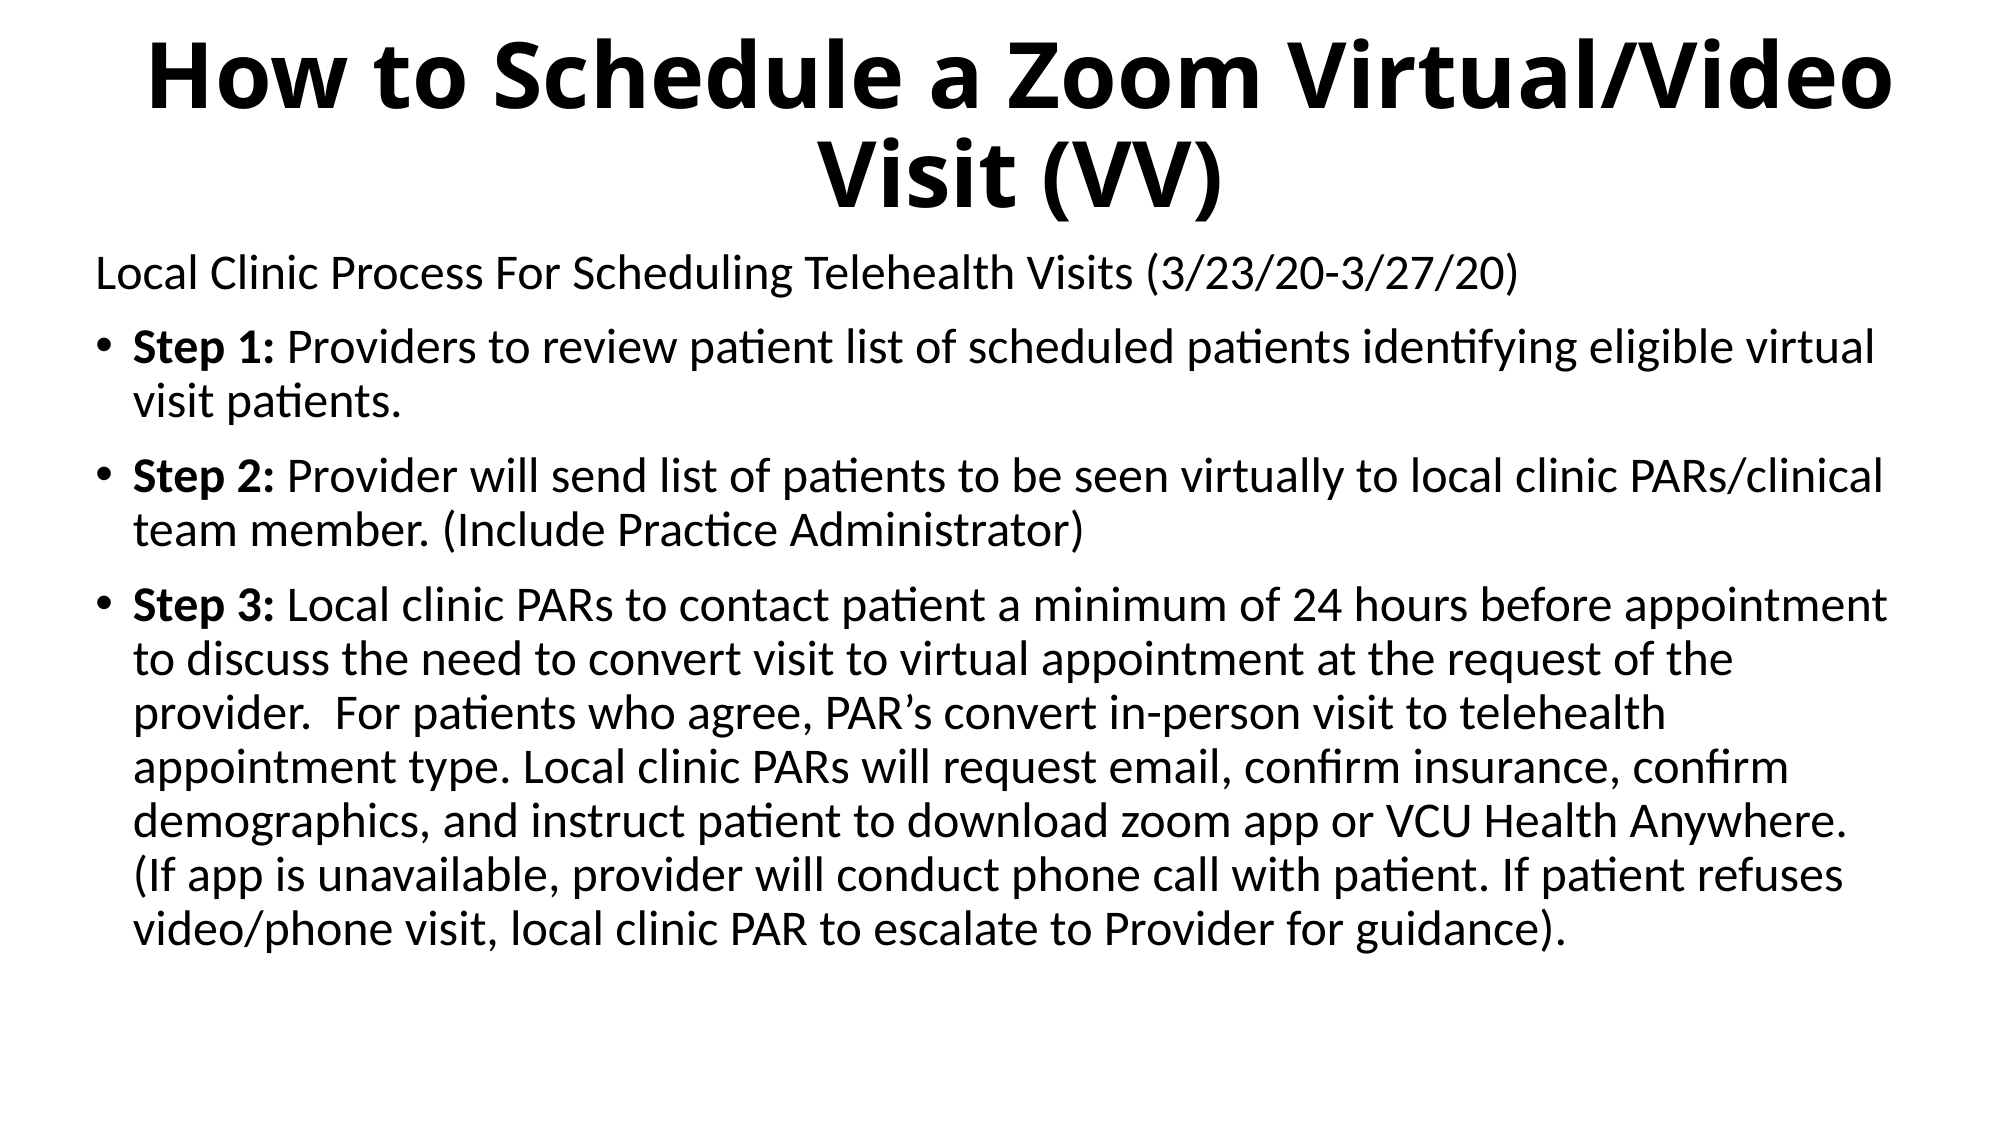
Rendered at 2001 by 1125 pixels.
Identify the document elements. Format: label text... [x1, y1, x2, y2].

list Local Clinic Process For Scheduling Telehealth Visits (3/23/20-3/27/20) Step 1: Providers to review patient list of scheduled patients identifying eligible virtual visit patients. Step 2: Provider will send list of patients to be seen virtually to local clinic PARs/clinical team member. (Include Practice Administrator) Step 3: Local clinic PARs to contact patient a minimum of 24 hours before appointment to discuss the need to convert visit to virtual appointment at the request of the provider. For patients who agree, PAR’s convert in-person visit to telehealth appointment type. Local clinic PARs will request email, confirm insurance, confirm demographics, and instruct patient to download zoom app or VCU Health Anywhere. (If app is unavailable, provider will conduct phone call with patient. If patient refuses video/phone visit, local clinic PAR to escalate to Provider for guidance). [80, 238, 1927, 1052]
title How to Schedule a Zoom Virtual/Video Visit (VV) [114, 17, 1927, 238]
